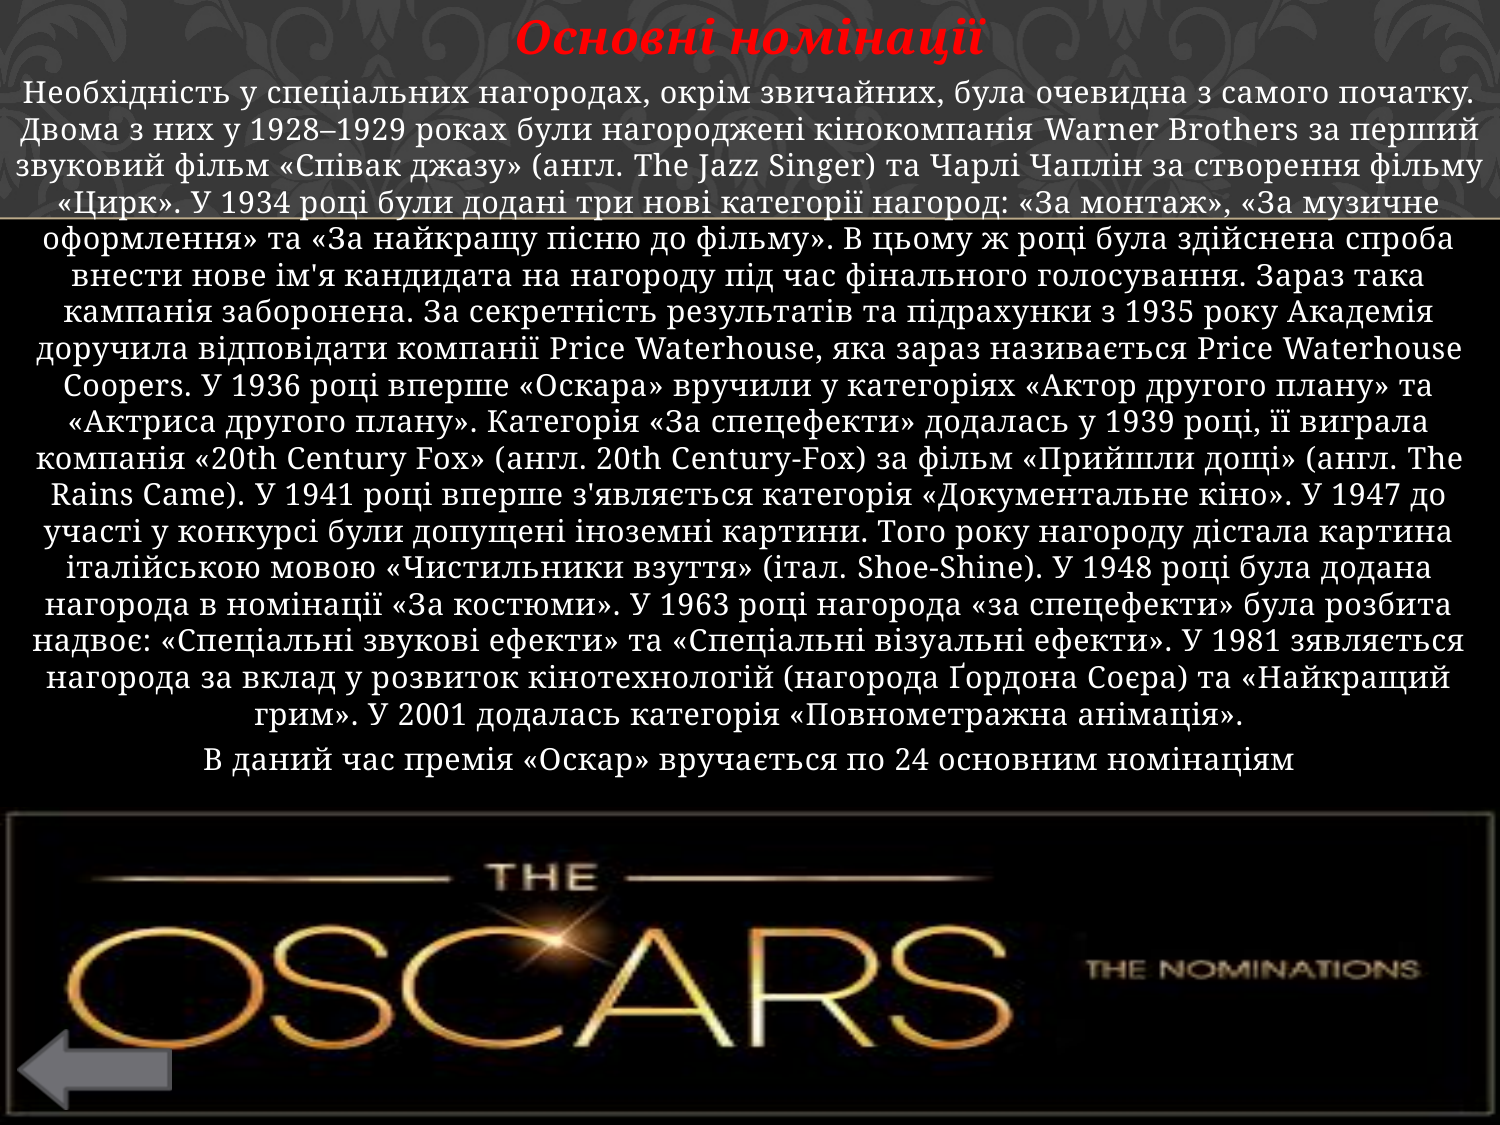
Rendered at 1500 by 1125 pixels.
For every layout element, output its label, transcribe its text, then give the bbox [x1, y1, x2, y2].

picture [0, 806, 1500, 1123]
list Основні номінації Необхідність у спеціальних нагородах, окрім звичайних, була очевидна з самого початку. Двома з них у 1928–1929 роках були нагороджені кінокомпанія Warner Brothers за перший звуковий фільм «Співак джазу» (англ. The Jazz Singer) та Чарлі Чаплін за створення фільму «Цирк». У 1934 році були додані три нові категорії нагород: «За монтаж», «За музичне оформлення» та «За найкращу пісню до фільму». В цьому ж році була здійснена спроба внести нове ім'я кандидата на нагороду під час фінального голосування. Зараз така кампанія заборонена. За секретність результатів та підрахунки з 1935 року Академія доручила відповідати компанії Price Waterhouse, яка зараз називається Price Waterhouse Coopers. У 1936 році вперше «Оскара» вручили у категоріях «Актор другого плану» та «Актриса другого плану». Категорія «За спецефекти» додалась у 1939 році, її виграла компанія «20th Century Fox» (англ. 20th Century-Fox) за фільм «Прийшли дощі» (англ. The Rains Came). У 1941 році вперше з'являється категорія «Документальне кіно». У 1947 до участі у конкурсі були допущені іноземні картини. Того року нагороду дістала картина італійською мовою «Чистильники взуття» (італ. Shoe-Shine). У 1948 році була додана нагорода в номінації «За костюми». У 1963 році нагорода «за спецефекти» була розбита надвоє: «Спеціальні звукові ефекти» та «Спеціальні візуальні ефекти». У 1981 зявляється нагорода за вклад у розвиток кінотехнологій (нагорода Ґордона Соєра) та «Найкращий грим». У 2001 додалась категорія «Повнометражна анімація». В даний час премія «Оскар» вручається по 24 основним номінаціям [0, 0, 1500, 806]
